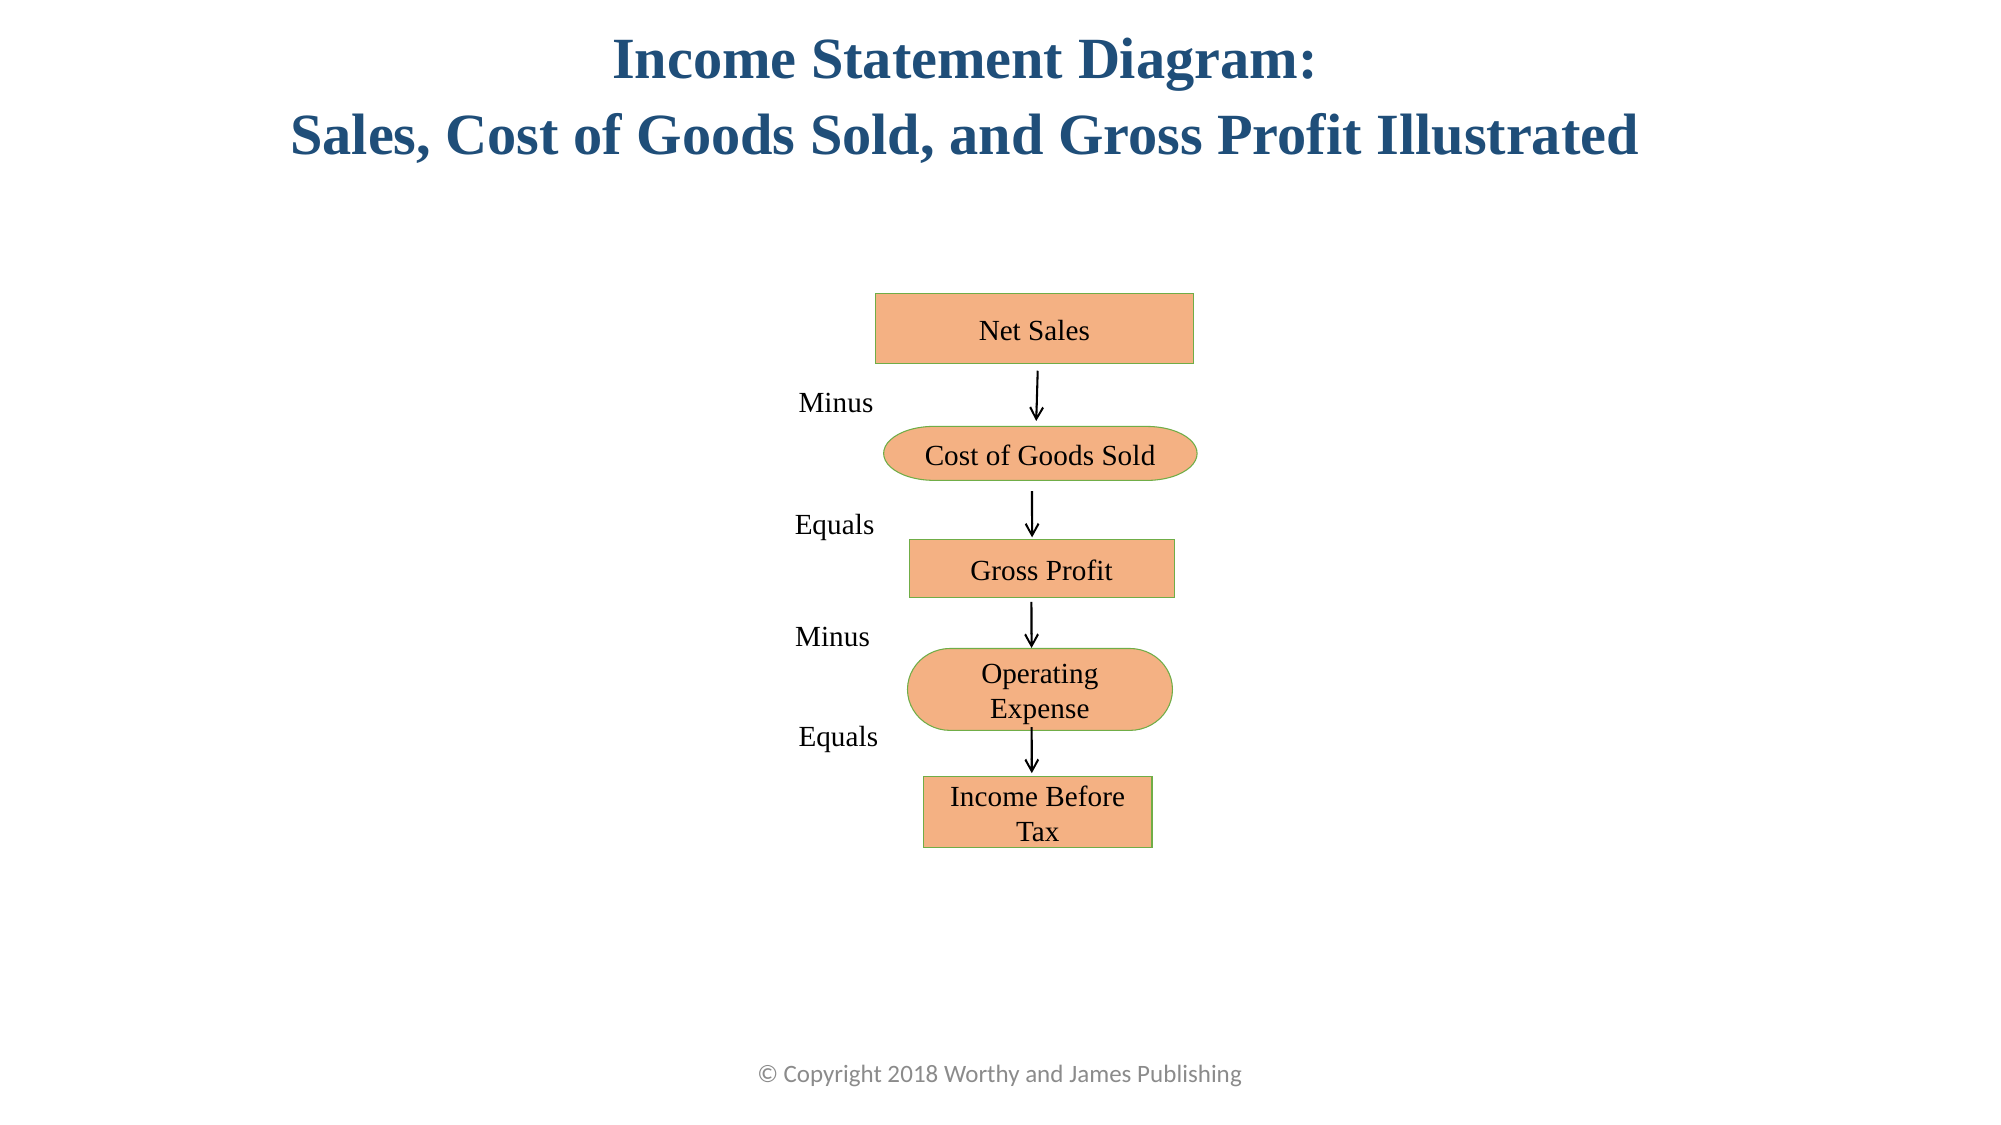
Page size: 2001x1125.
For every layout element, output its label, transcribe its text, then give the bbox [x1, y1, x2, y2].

footer © Copyright 2018 Worthy and James Publishing [662, 1042, 1338, 1103]
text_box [779, 293, 1198, 848]
text_box Income Statement Diagram: Sales, Cost of Goods Sold, and Gross Profit Illustrated [246, 12, 1684, 219]
